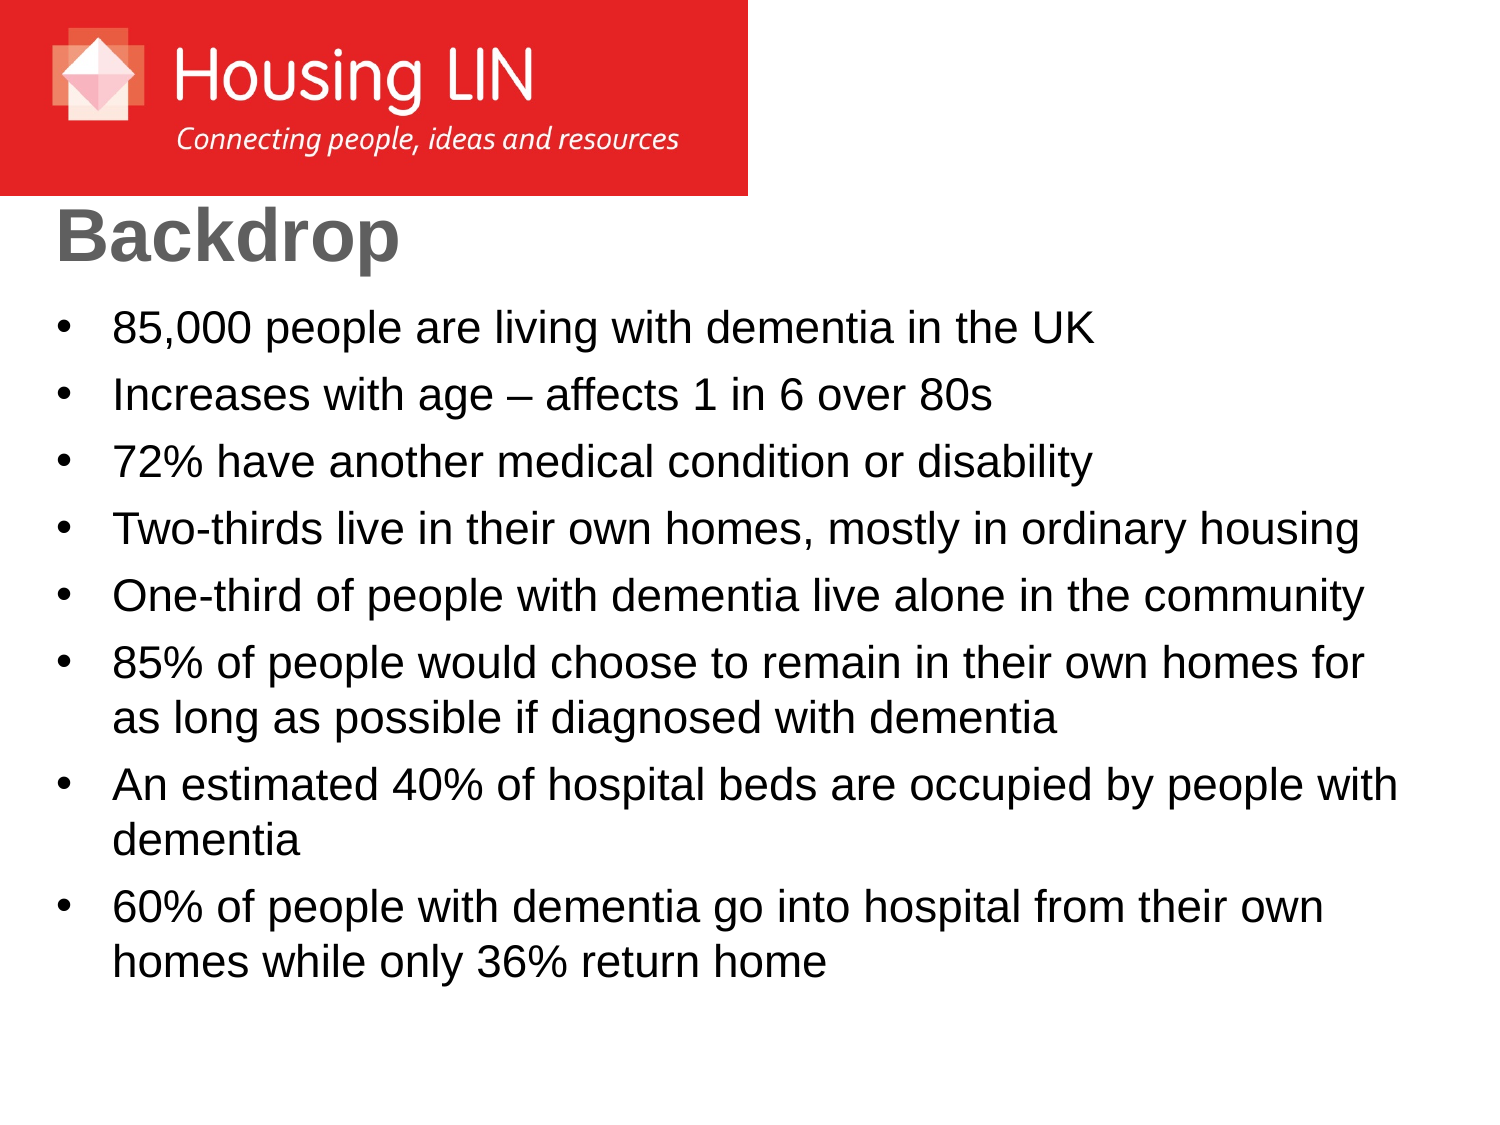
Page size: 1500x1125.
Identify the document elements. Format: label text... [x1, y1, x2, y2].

text_box Backdrop [41, 184, 1436, 279]
text_box 85,000 people are living with dementia in the UK Increases with age – affects 1 in 6 over 80s 72% have another medical condition or disability Two-thirds live in their own homes, mostly in ordinary housing One-third of people with dementia live alone in the community 85% of people would choose to remain in their own homes for as long as possible if diagnosed with dementia An estimated 40% of hospital beds are occupied by people with dementia 60% of people with dementia go into hospital from their own homes while only 36% return home [41, 290, 1436, 995]
picture [0, 0, 748, 196]
